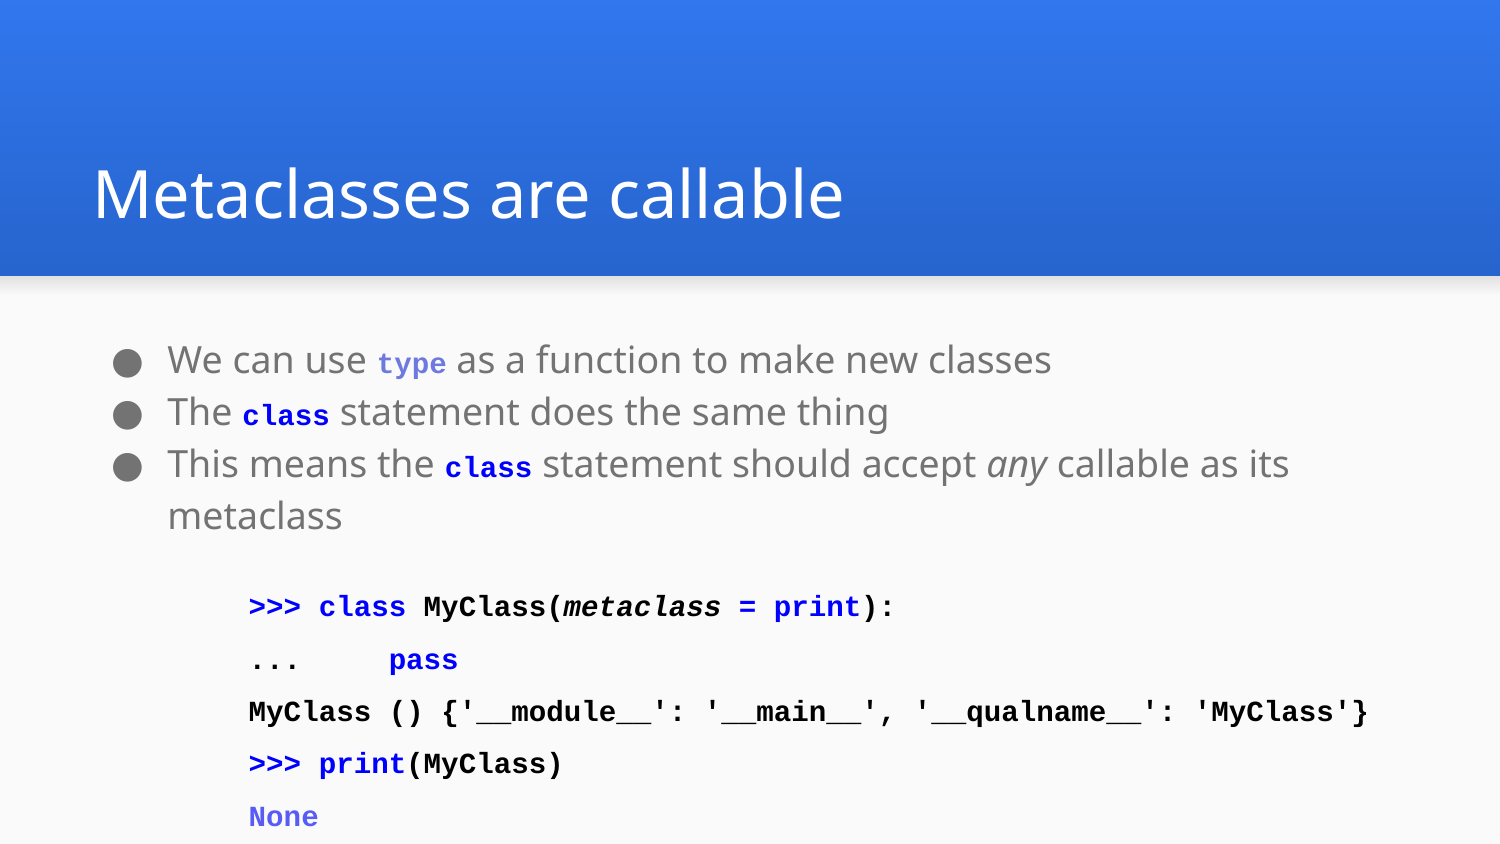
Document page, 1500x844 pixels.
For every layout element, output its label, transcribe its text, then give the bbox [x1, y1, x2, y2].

list We can use type as a function to make new classes The class statement does the same thing This means the class statement should accept any callable as its metaclass >>> class MyClass(metaclass = print): ... pass MyClass () {'__module__': '__main__', '__qualname__': 'MyClass'} >>> print(MyClass) None [77, 314, 1453, 760]
title Metaclasses are callable [77, 121, 1427, 248]
